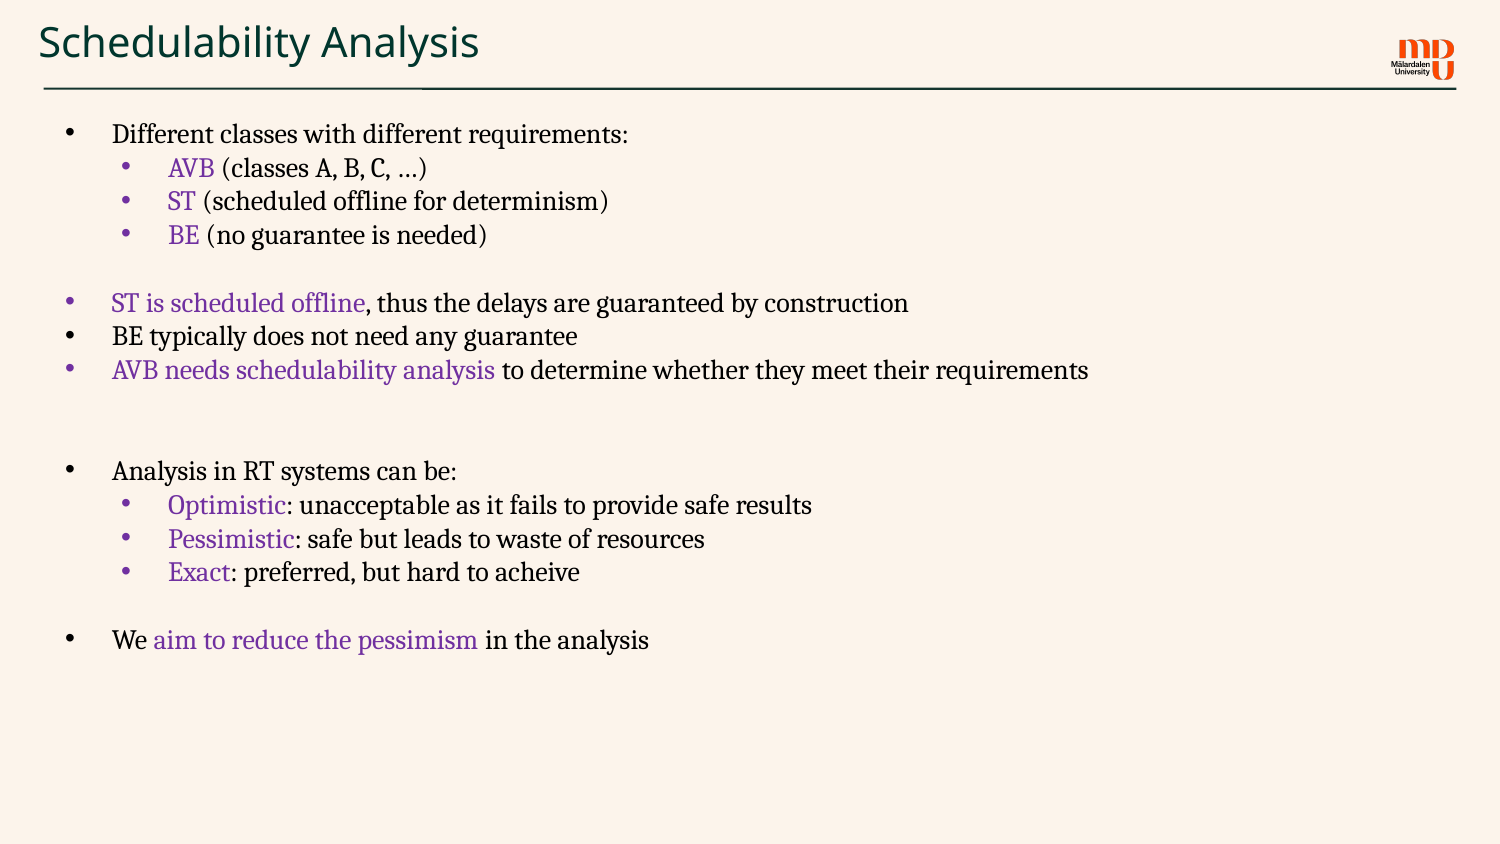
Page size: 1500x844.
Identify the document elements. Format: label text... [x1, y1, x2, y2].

picture [1391, 39, 1454, 80]
text_box Different classes with different requirements: AVB (classes A, B, C, …) ST (scheduled offline for determinism) BE (no guarantee is needed) ST is scheduled offline, thus the delays are guaranteed by construction BE typically does not need any guarantee AVB needs schedulability analysis to determine whether they meet their requirements Analysis in RT systems can be: Optimistic: unacceptable as it fails to provide safe results Pessimistic: safe but leads to waste of resources Exact: preferred, but hard to acheive We aim to reduce the pessimism in the analysis [50, 107, 1450, 663]
text_box Schedulability Analysis [23, 0, 1287, 117]
